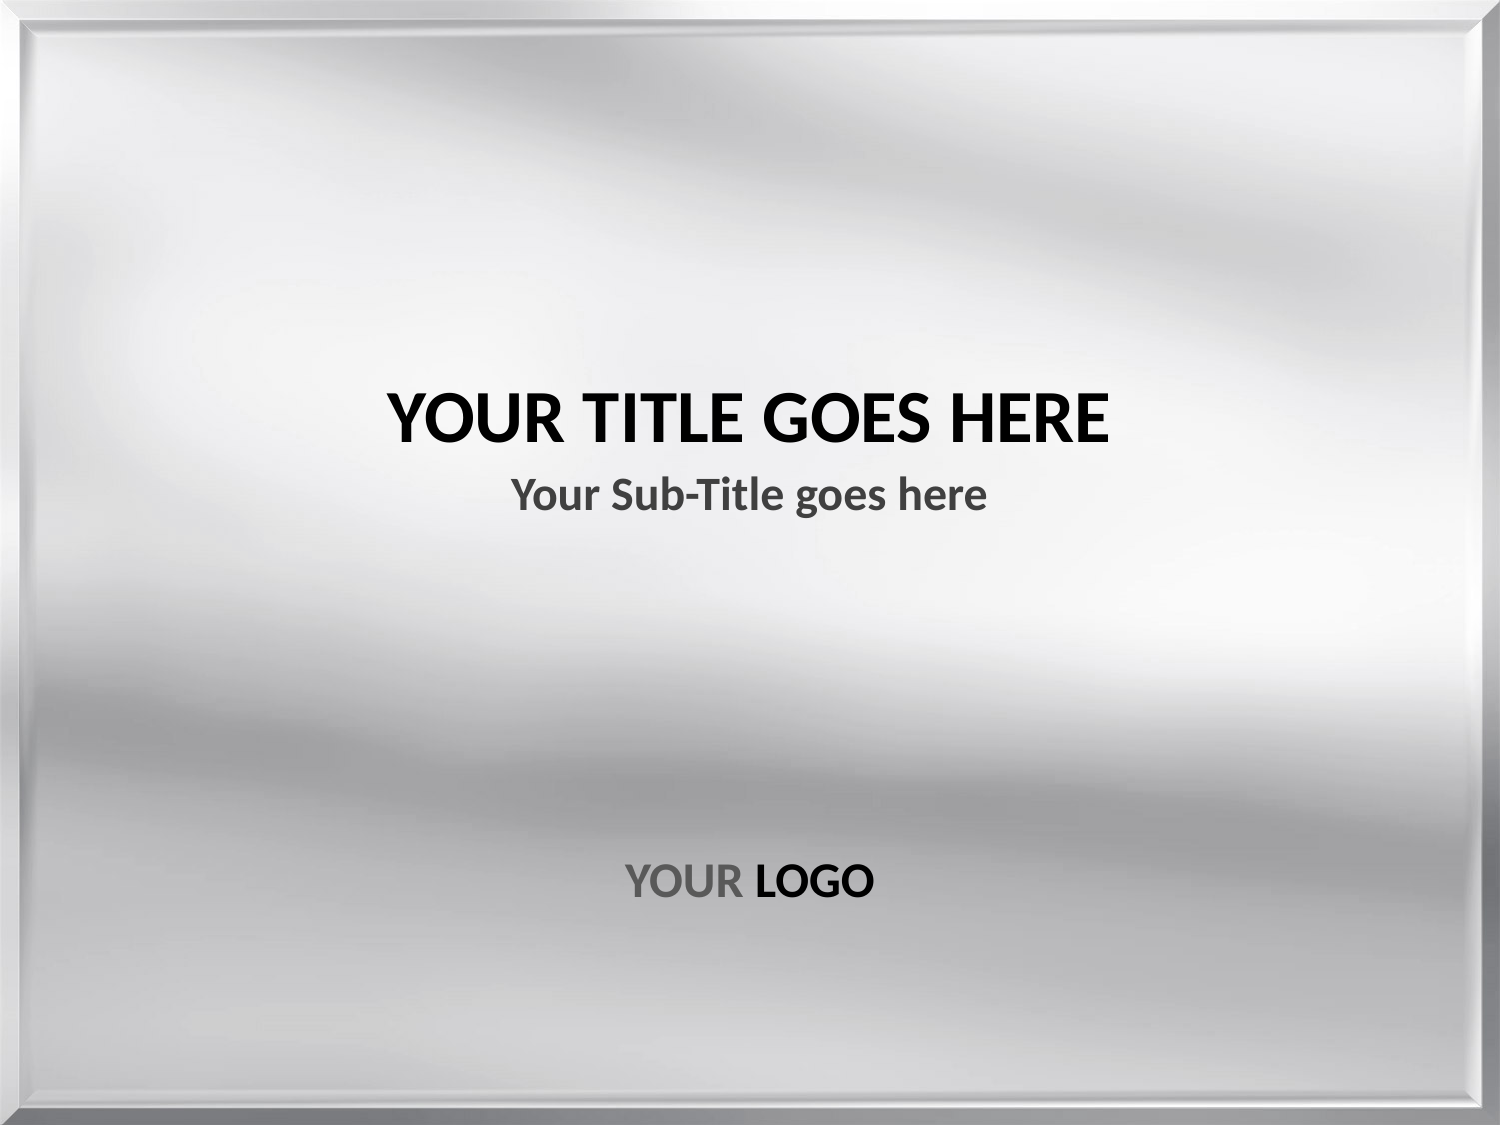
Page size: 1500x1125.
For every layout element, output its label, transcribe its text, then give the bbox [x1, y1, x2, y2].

subtitle Your Sub-Title goes here [135, 455, 1364, 743]
text_box YOUR LOGO [135, 839, 1364, 922]
picture [0, 0, 1500, 1125]
title YOUR TITLE GOES HERE [135, 359, 1364, 455]
